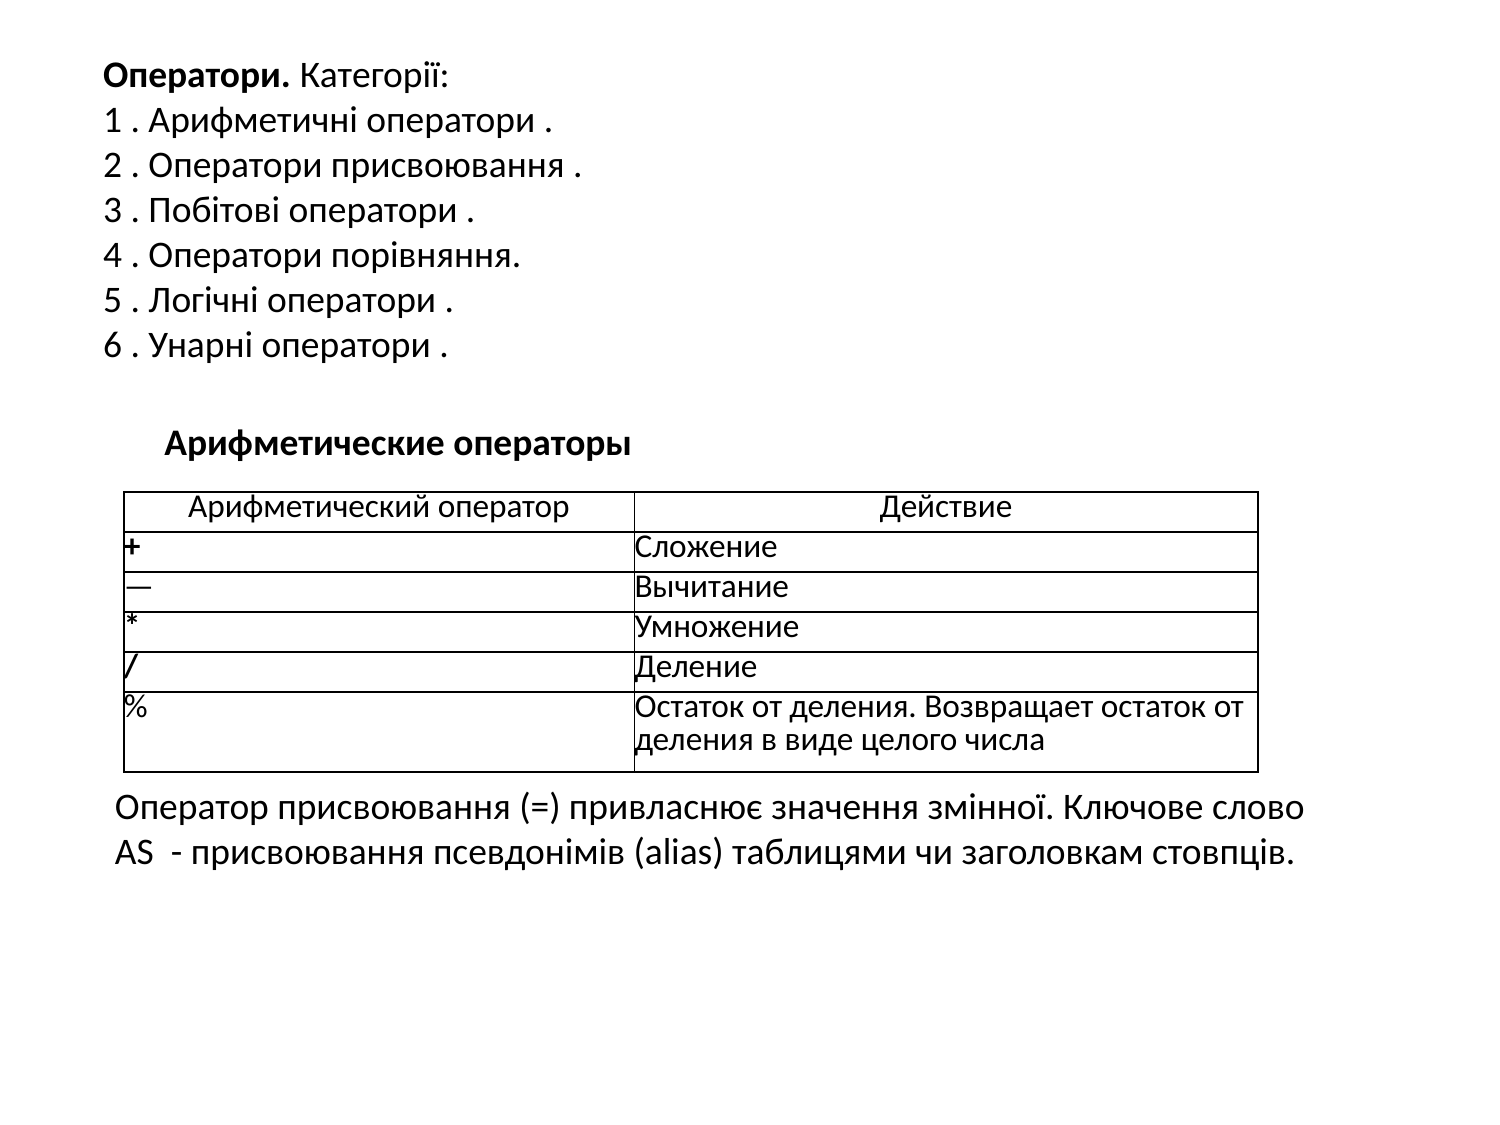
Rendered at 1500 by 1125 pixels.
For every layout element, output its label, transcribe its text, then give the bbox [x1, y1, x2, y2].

table_header Действие [635, 493, 1257, 531]
table_cell Деление [635, 653, 1257, 691]
table_cell % [125, 693, 634, 771]
table_cell — [125, 573, 634, 611]
text_box Оператор присвоювання (=) привласнює значення змінної. Ключове слово AS - присвоювання псевдонімів (alias) таблицями чи заголовкам стовпців. [100, 775, 1341, 880]
table_cell Вычитание [635, 573, 1257, 611]
table_cell Остаток от деления. Возвращает остаток от деления в виде целого числа [635, 693, 1257, 771]
text_box Оператори. Категорії: 1 . Арифметичні оператори . 2 . Оператори присвоювання . 3 . Побітові оператори . 4 . Оператори порівняння. 5 . Логічні оператори . 6 . Унарні оператори . [88, 42, 839, 373]
table_cell * [125, 613, 634, 651]
table_cell + [125, 533, 634, 571]
table_cell / [125, 653, 634, 691]
text_box Арифметические операторы [149, 410, 648, 471]
table_cell Сложение [635, 533, 1257, 571]
table_header Арифметический оператор [125, 493, 634, 531]
table_cell Умножение [635, 613, 1257, 651]
